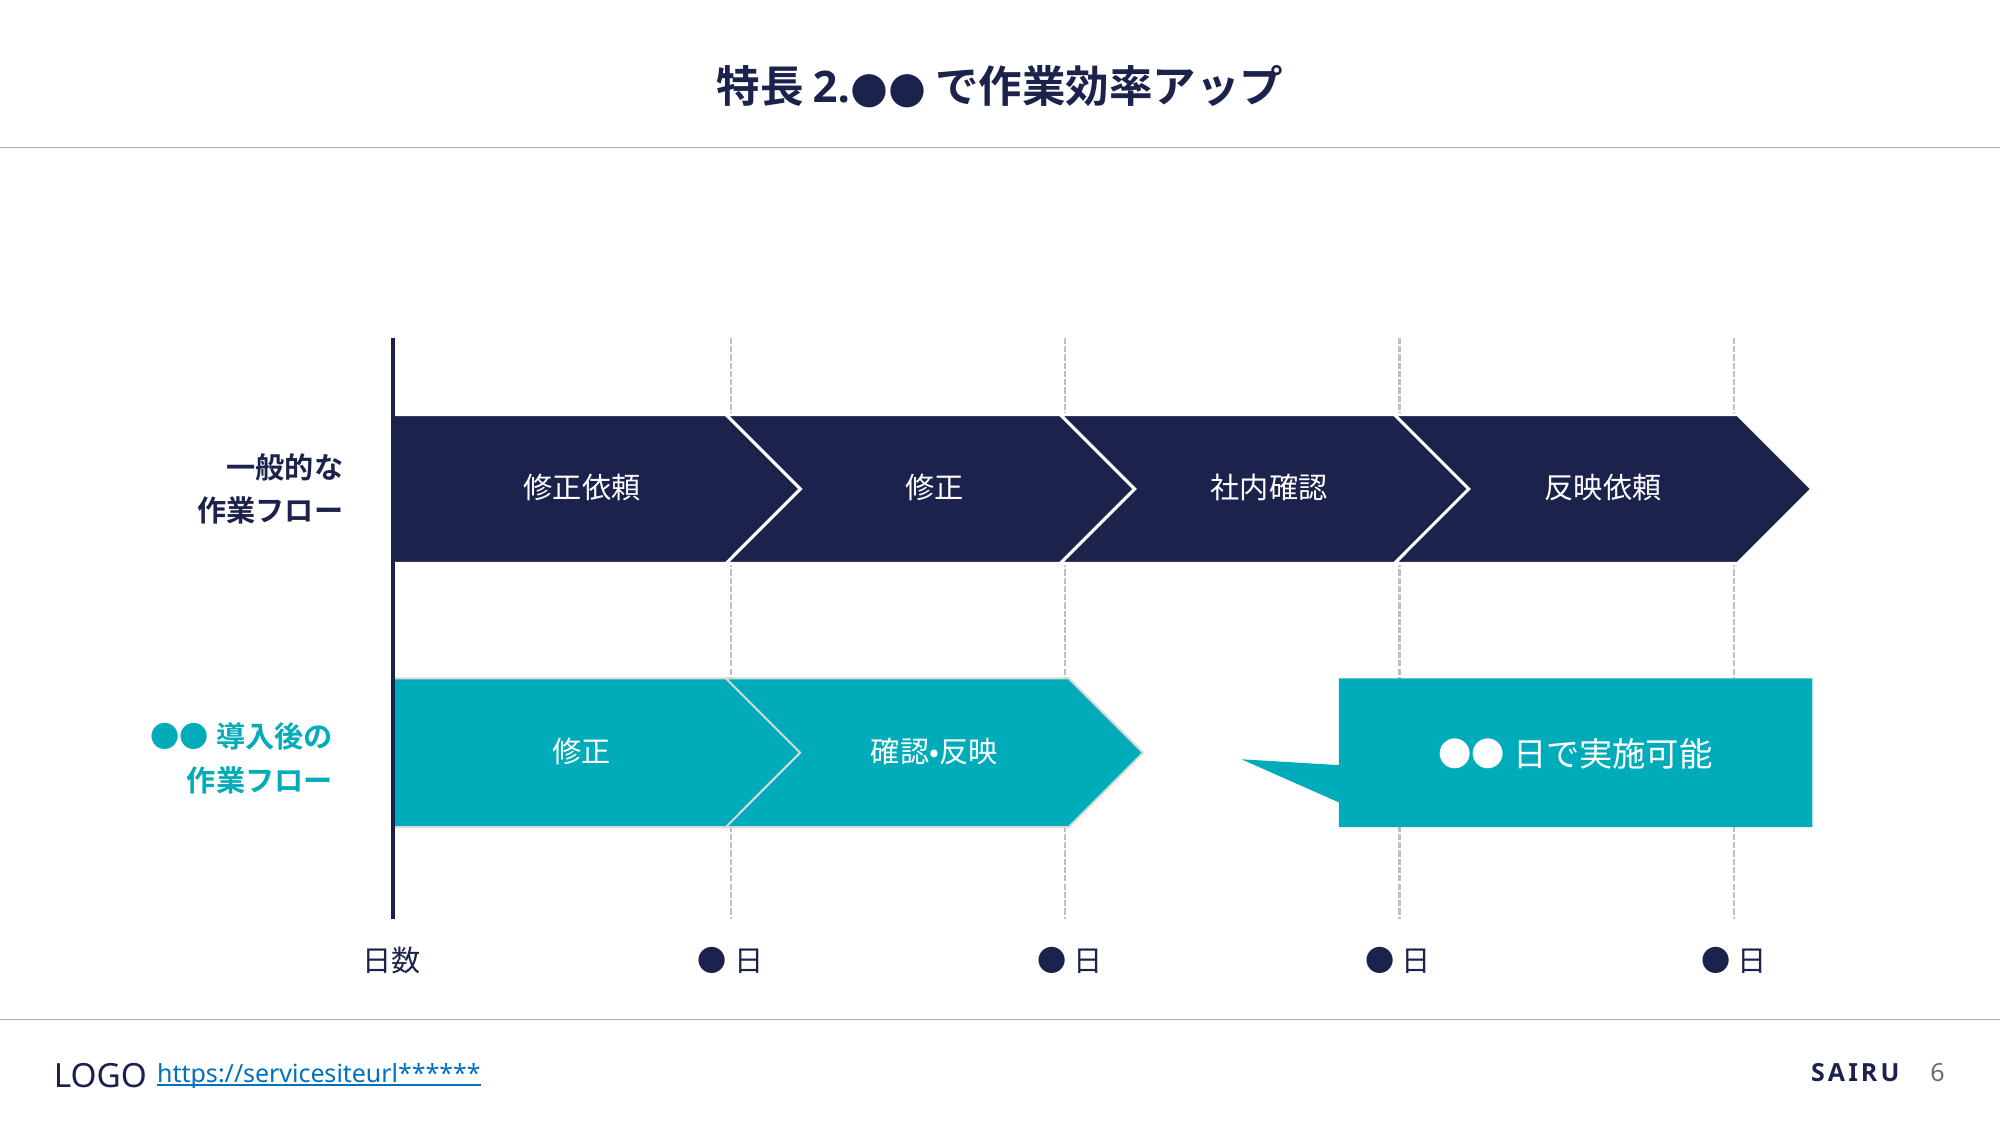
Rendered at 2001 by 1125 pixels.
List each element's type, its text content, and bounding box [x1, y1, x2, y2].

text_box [121, 337, 1813, 988]
slide_number 5 [1907, 1043, 1967, 1103]
footer SAIRU [1551, 1043, 1906, 1104]
title 特長2.●●で作業効率アップ [98, 59, 1902, 119]
